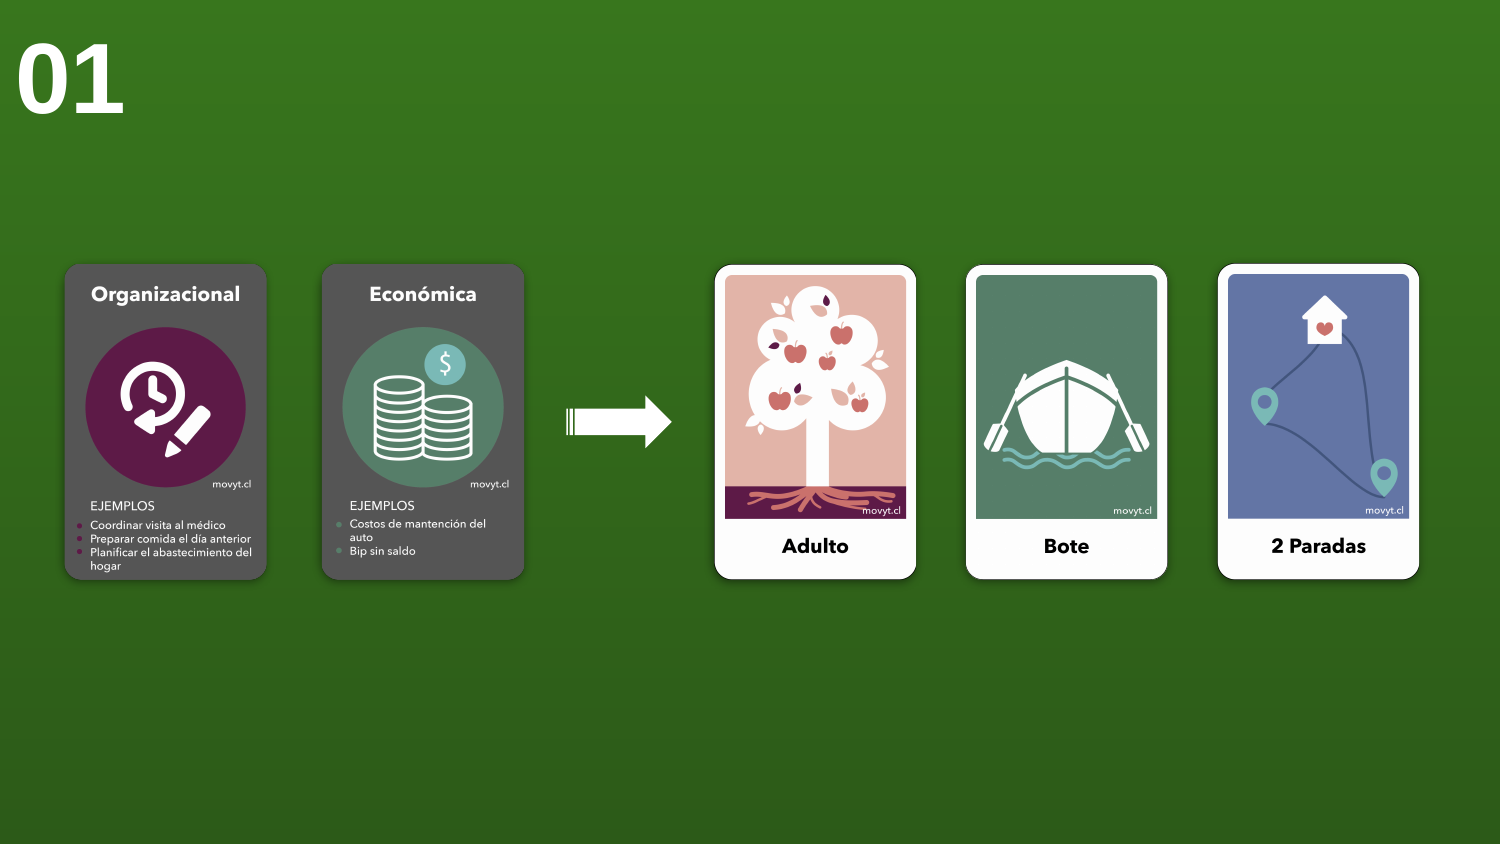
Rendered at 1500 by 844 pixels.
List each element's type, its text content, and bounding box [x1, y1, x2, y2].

picture [713, 263, 917, 580]
picture [64, 264, 267, 580]
picture [1217, 263, 1420, 581]
picture [965, 264, 1169, 580]
text_box [574, 395, 672, 449]
picture [321, 264, 525, 580]
text_box 01 [0, 0, 1355, 134]
text_box [569, 408, 573, 436]
